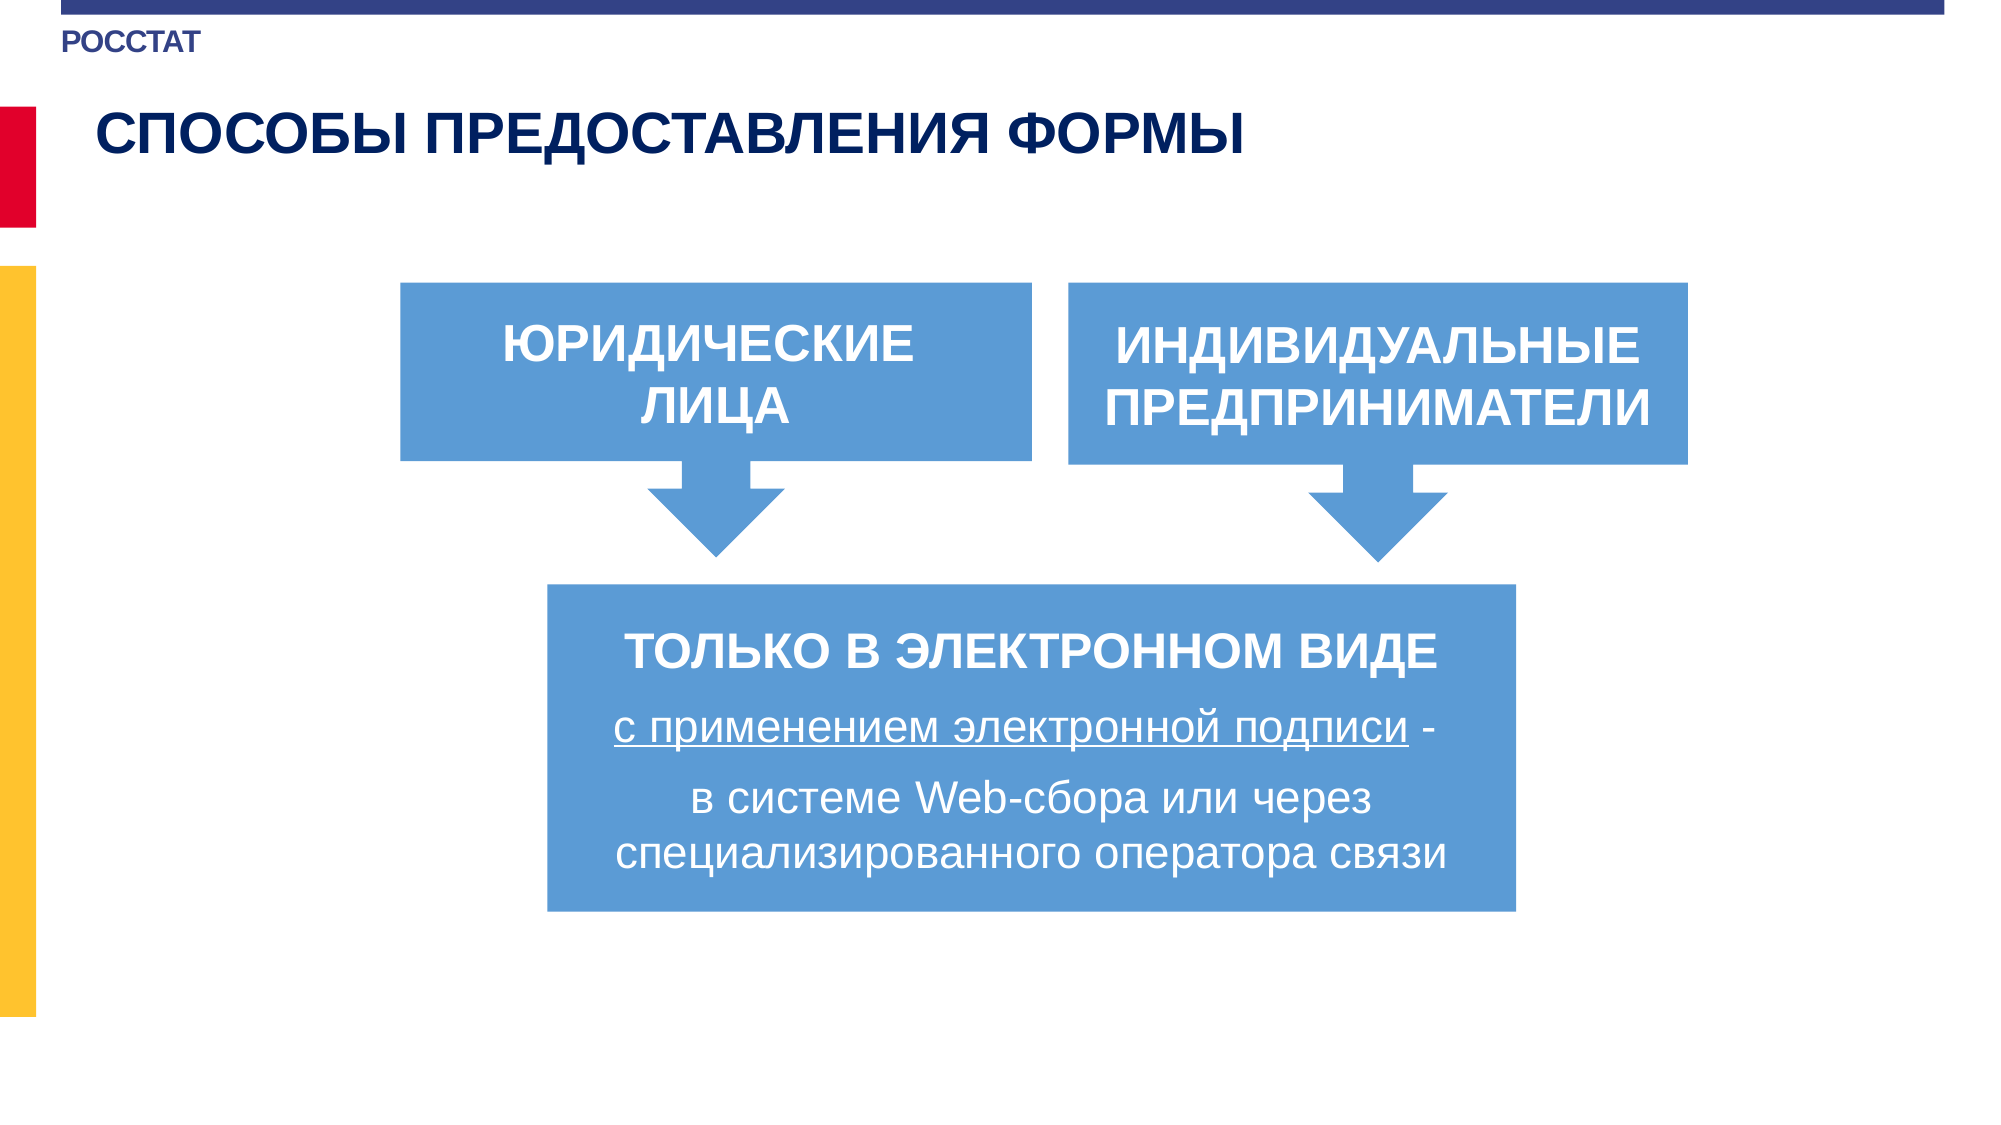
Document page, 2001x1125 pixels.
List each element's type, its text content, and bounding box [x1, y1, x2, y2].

list СПОСОБЫ ПРЕДОСТАВЛЕНИЯ ФОРМЫ [80, 88, 1981, 242]
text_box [547, 584, 1517, 912]
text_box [1068, 282, 1688, 563]
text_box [400, 282, 1032, 558]
